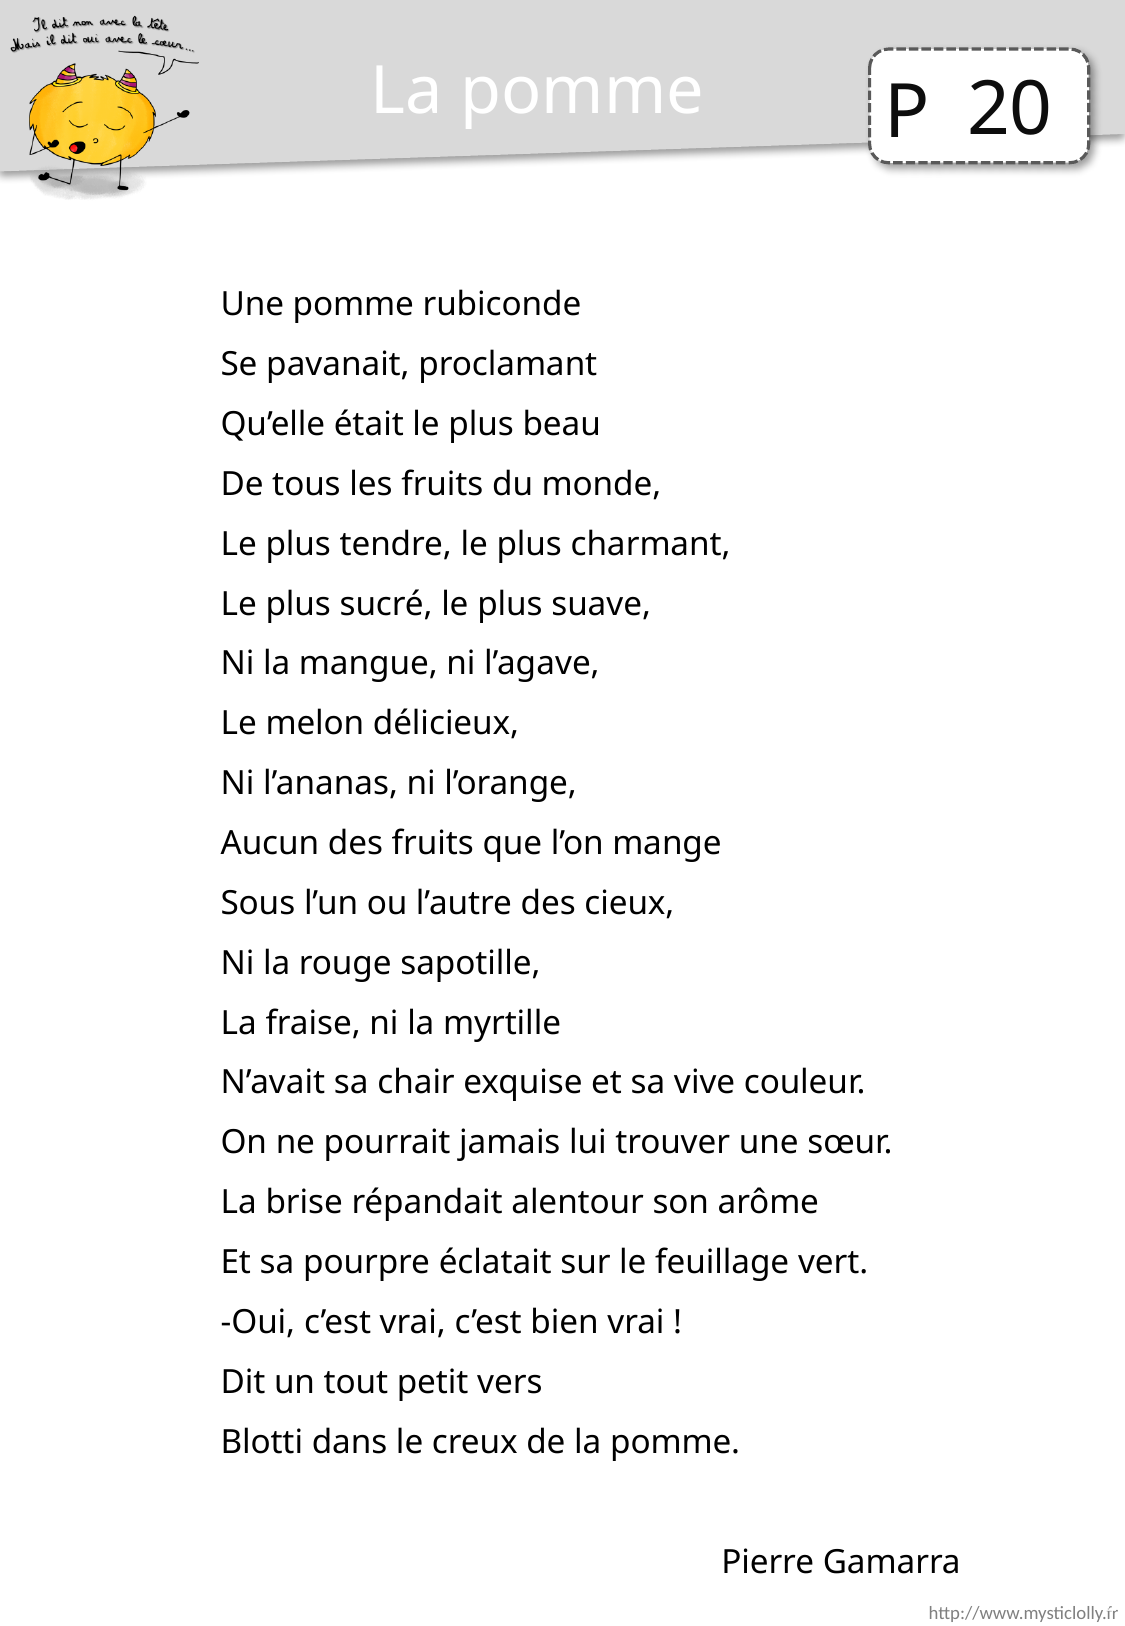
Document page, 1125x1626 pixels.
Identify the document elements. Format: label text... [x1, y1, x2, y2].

picture [0, 15, 205, 202]
text_box Une pomme rubiconde Se pavanait, proclamant Qu’elle était le plus beau De tous les fruits du monde, Le plus tendre, le plus charmant, Le plus sucré, le plus suave, Ni la mangue, ni l’agave, Le melon délicieux, Ni l’ananas, ni l’orange, Aucun des fruits que l’on mange Sous l’un ou l’autre des cieux, Ni la rouge sapotille, La fraise, ni la myrtille N’avait sa chair exquise et sa vive couleur. On ne pourrait jamais lui trouver une sœur. La brise répandait alentour son arôme Et sa pourpre éclatait sur le feuillage vert. -Oui, c’est vrai, c’est bien vrai ! Dit un tout petit vers Blotti dans le creux de la pomme. Pierre Gamarra [205, 254, 976, 1587]
list 20 [952, 52, 1089, 166]
list La pomme [206, 38, 870, 140]
